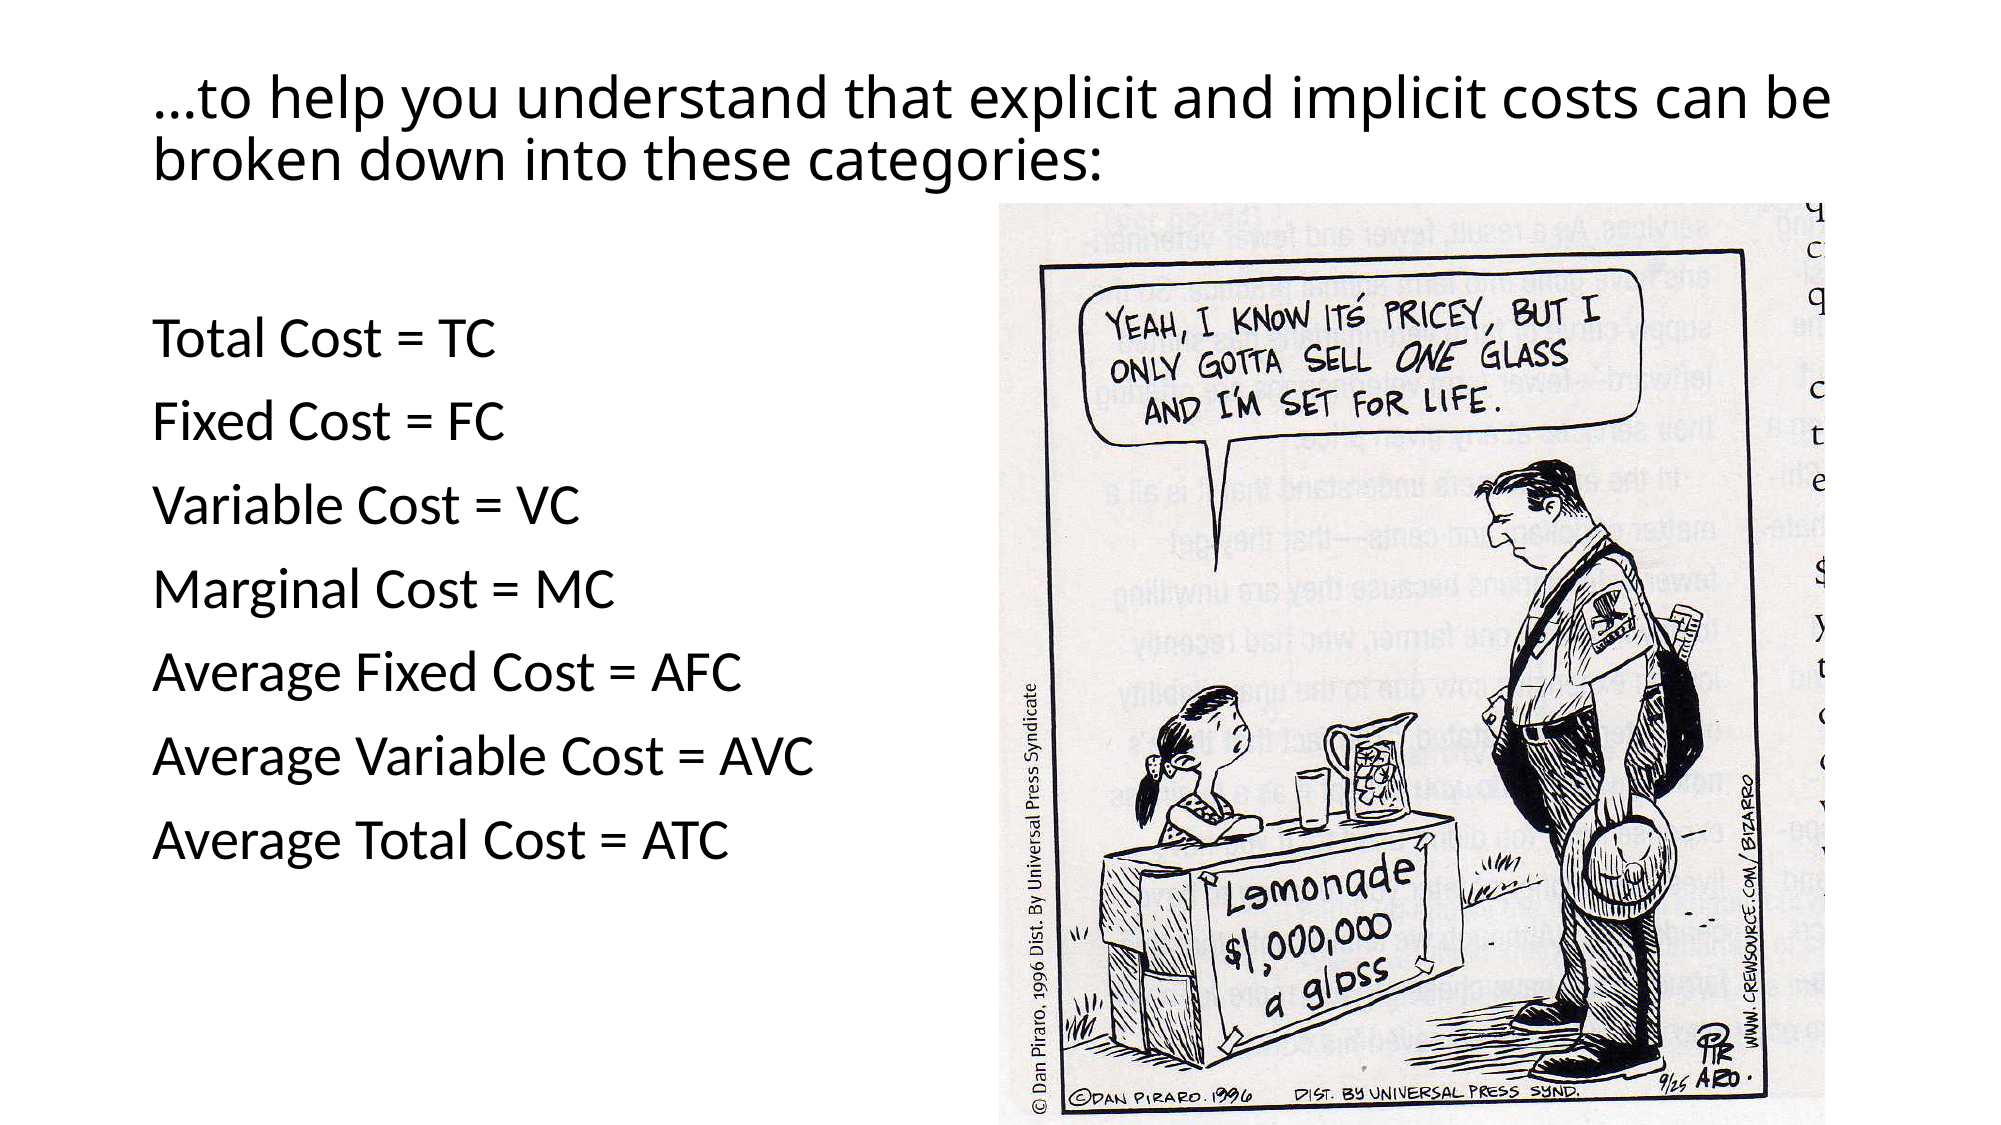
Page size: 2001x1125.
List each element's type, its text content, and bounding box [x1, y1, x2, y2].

title …to help you understand that explicit and implicit costs can be broken down into these categories: [137, 59, 1863, 278]
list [999, 203, 1825, 1125]
list Total Cost = TC Fixed Cost = FC Variable Cost = VC Marginal Cost = MC Average Fixed Cost = AFC Average Variable Cost = AVC Average Total Cost = ATC [137, 299, 988, 1014]
